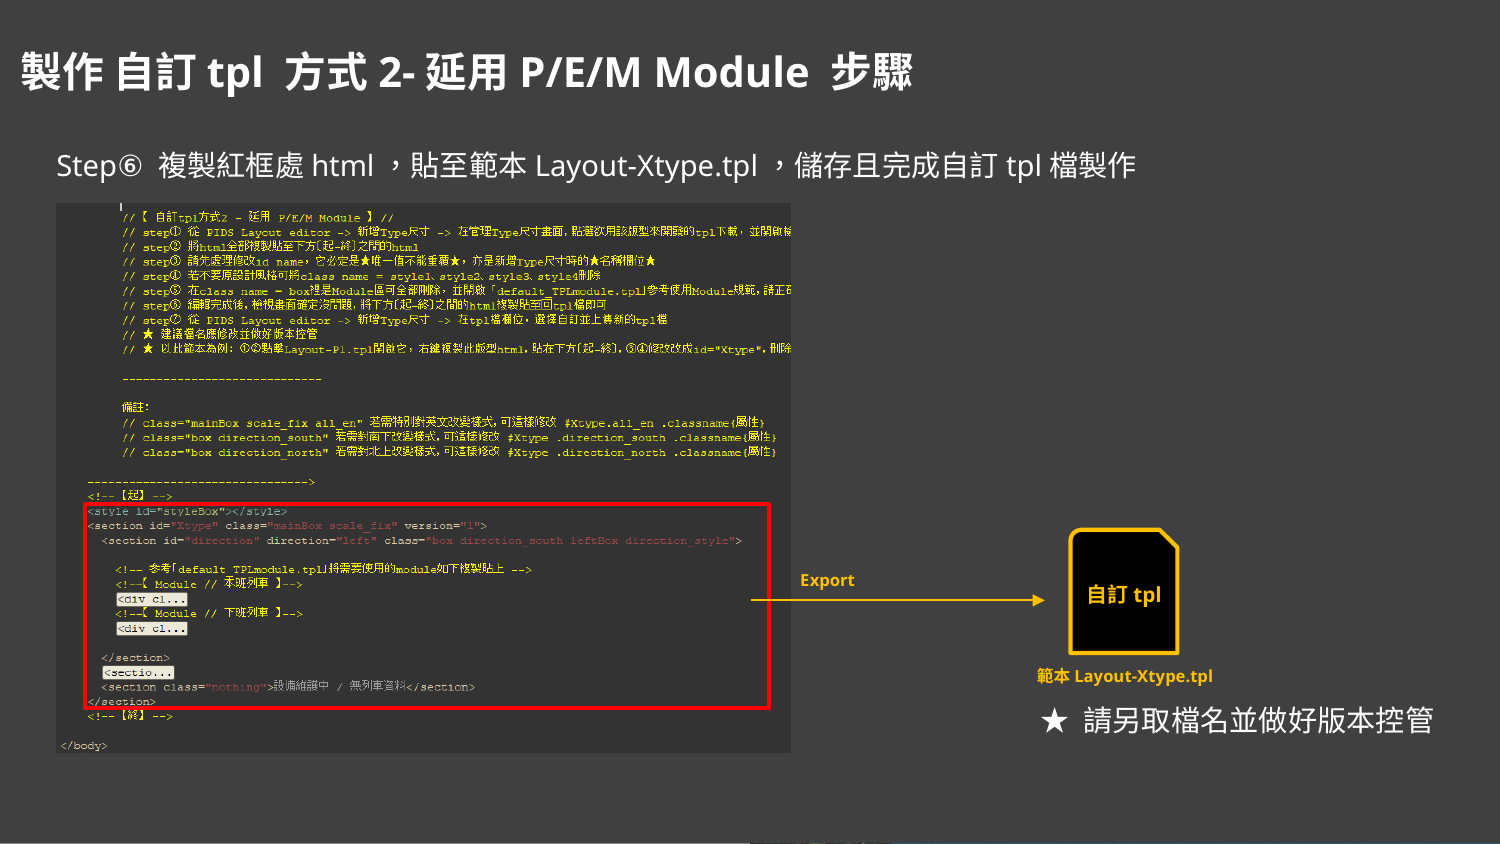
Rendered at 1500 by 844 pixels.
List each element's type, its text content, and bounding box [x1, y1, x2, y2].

text_box 範本Layout-Xtype.tpl [1022, 658, 1228, 694]
text_box 製作 自訂tpl 方式2-延用P/E/M Module 步驟 [5, 38, 929, 104]
picture [56, 203, 791, 754]
text_box Step⑥ 複製紅框處html，貼至範本Layout-Xtype.tpl，儲存且完成自訂tpl檔製作 [56, 129, 1454, 175]
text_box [1070, 529, 1178, 654]
text_box Export [795, 562, 870, 598]
text_box [0, 0, 1500, 844]
text_box ★ 請另取檔名並做好版本控管 [1026, 677, 1470, 745]
